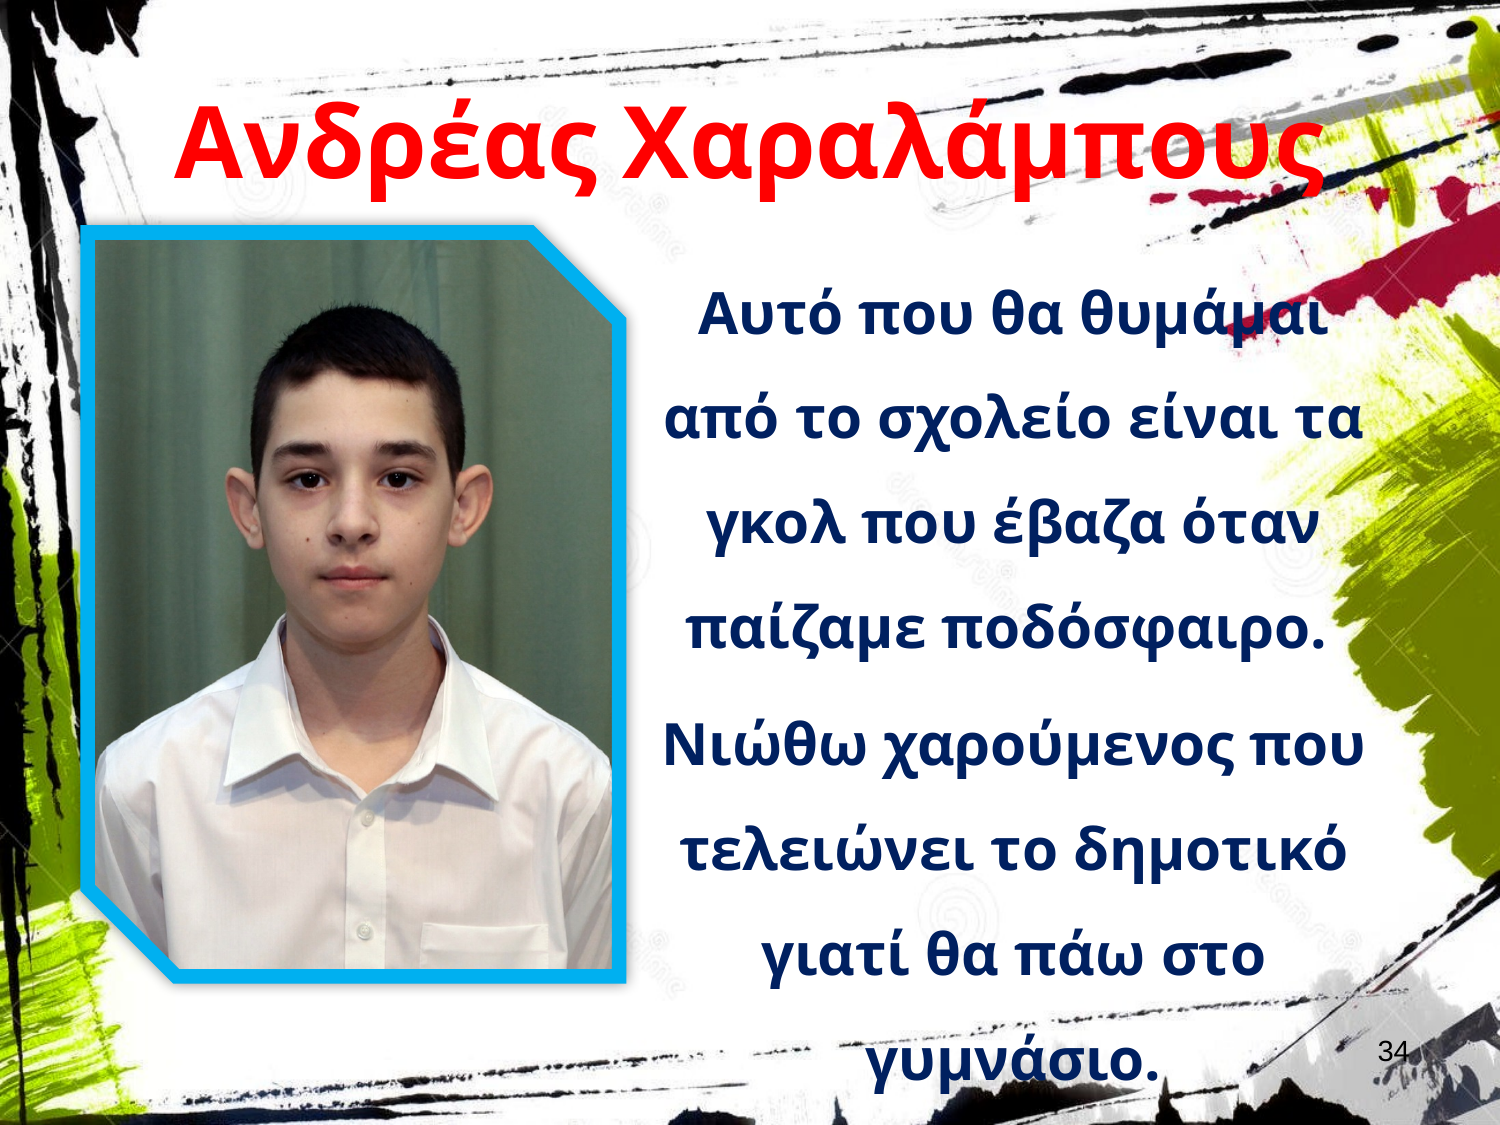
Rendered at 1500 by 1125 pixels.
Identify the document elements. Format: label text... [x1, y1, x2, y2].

title Ανδρέας Χαραλάμπους [75, 45, 1425, 233]
list Αυτό που θα θυμάμαι από το σχολείο είναι τα γκολ που έβαζα όταν παίζαμε ποδόσφαιρο. Νιώθω χαρούμενος που τελειώνει το δημοτικό γιατί θα πάω στο γυμνάσιο. [624, 233, 1404, 976]
slide_number 34 [1074, 1024, 1426, 1103]
picture [0, 0, 1500, 1125]
